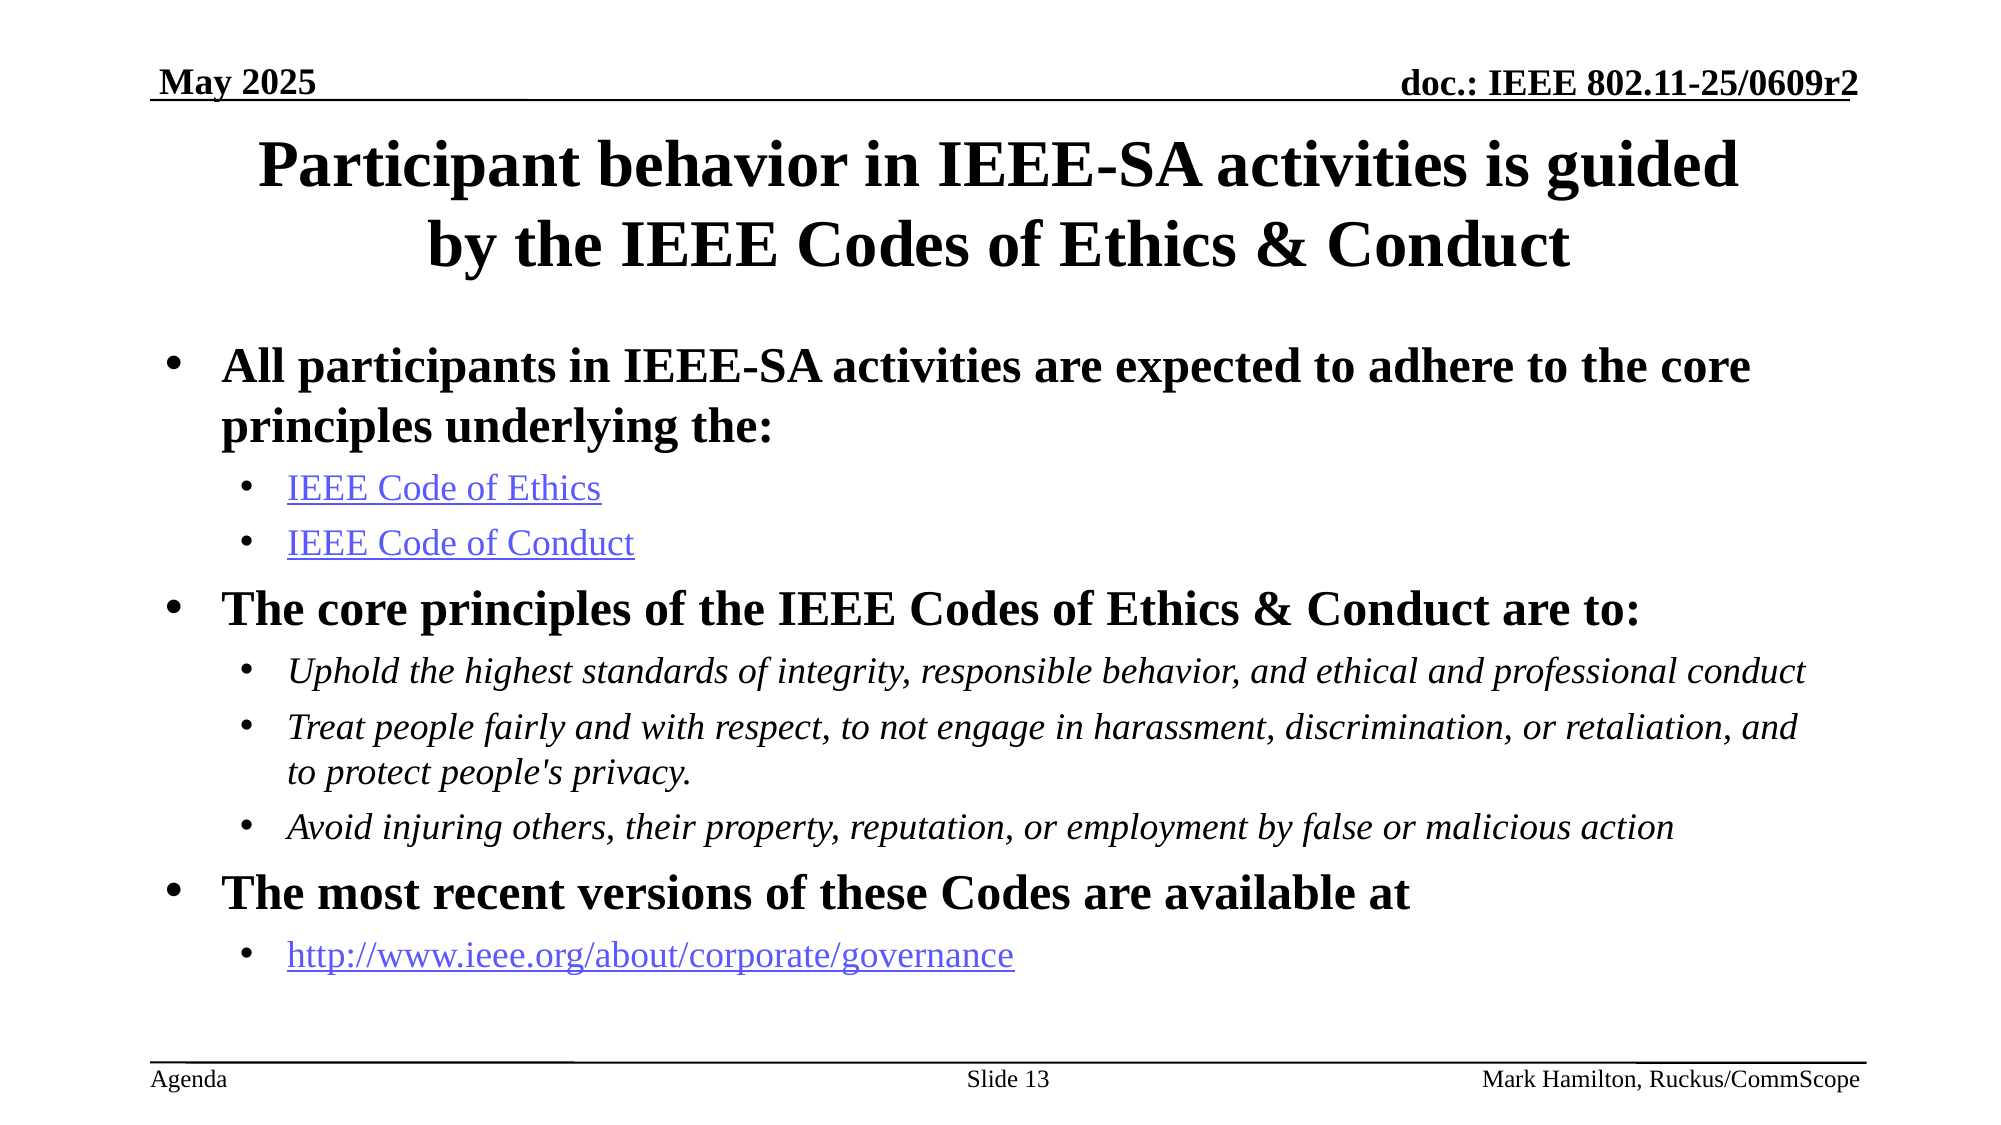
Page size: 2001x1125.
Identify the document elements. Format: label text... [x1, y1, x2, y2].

slide_number Slide 13 [950, 1061, 1067, 1123]
title Participant behavior in IEEE-SA activities is guided by the IEEE Codes of Ethics & Conduct [149, 112, 1850, 288]
list All participants in IEEE-SA activities are expected to adhere to the core principles underlying the: IEEE Code of Ethics IEEE Code of Conduct The core principles of the IEEE Codes of Ethics & Conduct are to: Uphold the highest standards of integrity, responsible behavior, and ethical and professional conduct Treat people fairly and with respect, to not engage in harassment, discrimination, or retaliation, and to protect people's privacy. Avoid injuring others, their property, reputation, or employment by false or malicious action The most recent versions of these Codes are available at http://www.ieee.org/about/corporate/governance [149, 324, 1850, 1000]
